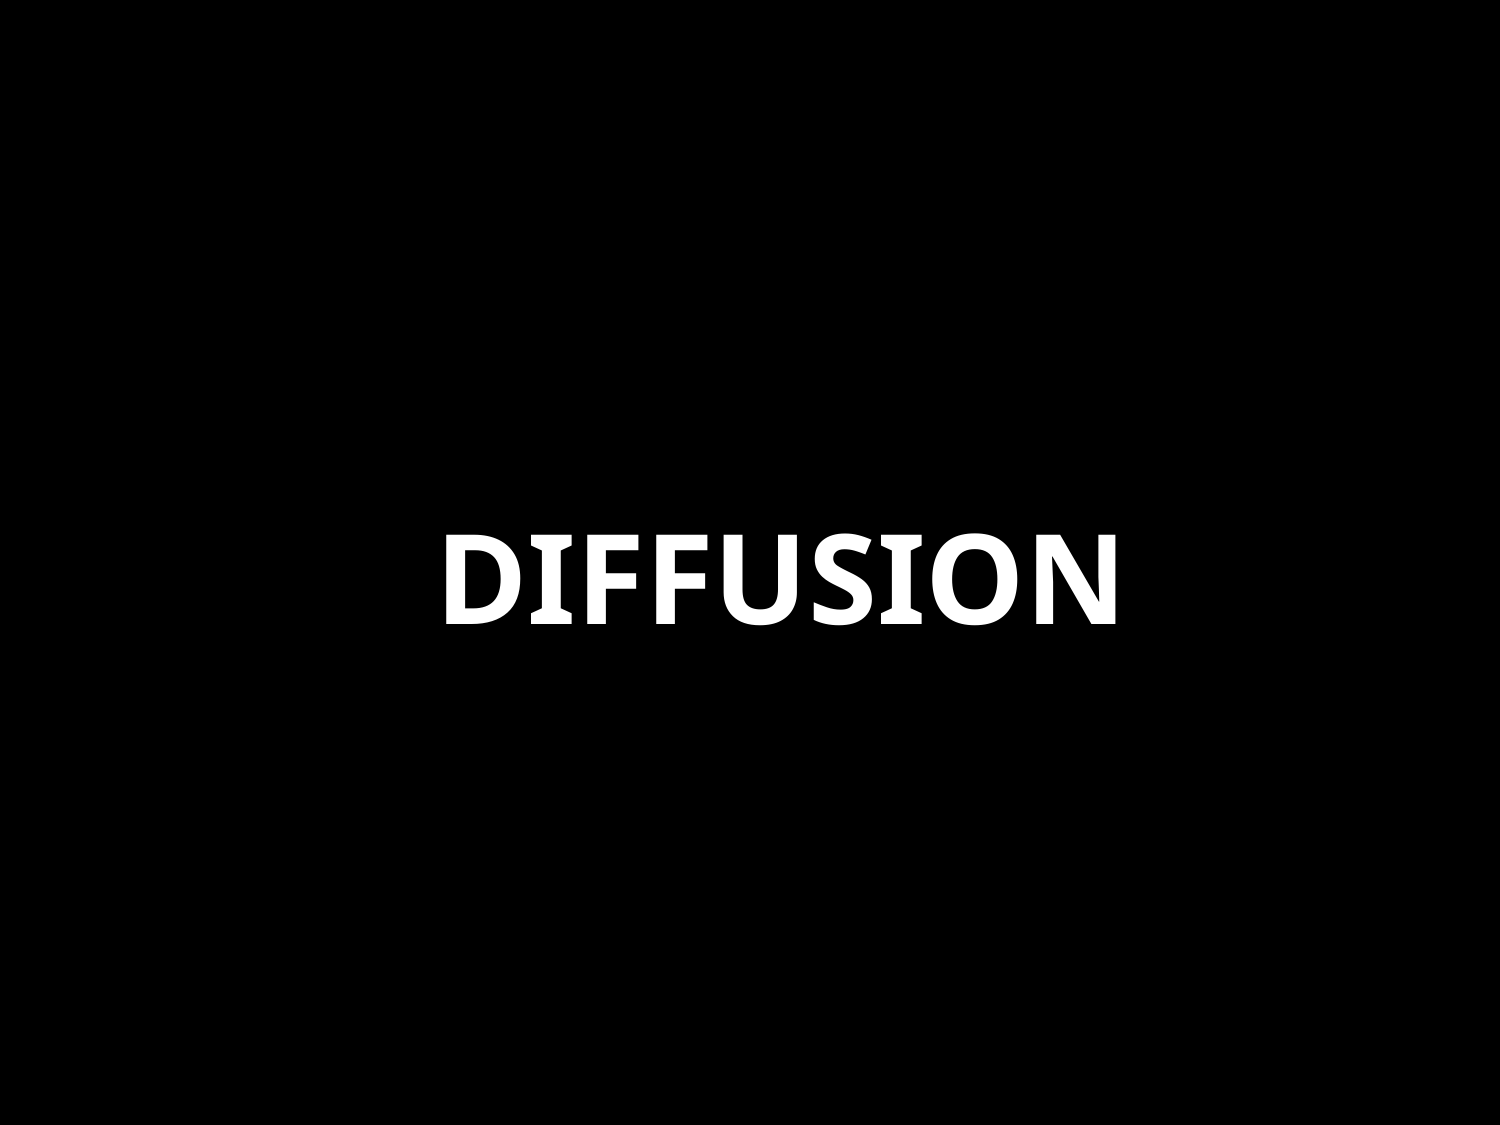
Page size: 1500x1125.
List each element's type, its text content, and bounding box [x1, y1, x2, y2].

title DIFFUSION [200, 350, 1363, 650]
